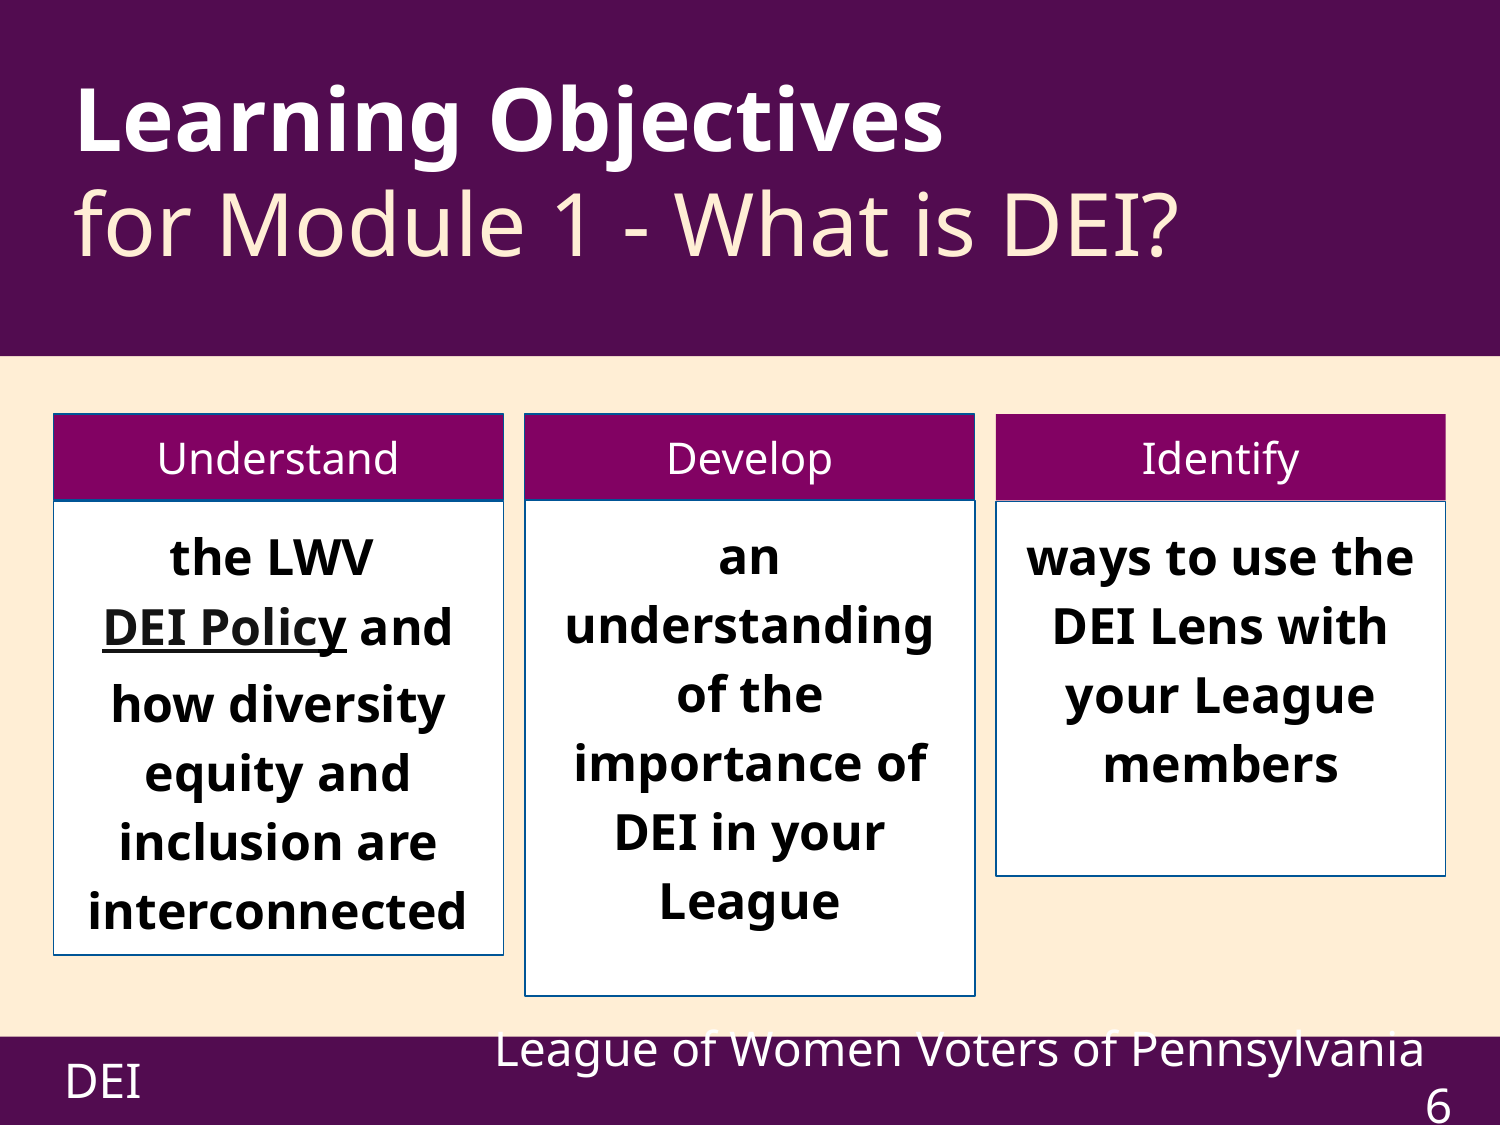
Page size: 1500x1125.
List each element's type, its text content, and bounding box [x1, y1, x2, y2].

text_box the LWV DEI Policy and how diversity equity and inclusion are interconnected [53, 501, 504, 955]
text_box Understand [53, 414, 504, 501]
text_box ways to use the DEI Lens with your League members [995, 501, 1446, 877]
text_box DEI [48, 1036, 391, 1123]
slide_number League of Women Voters of Pennsylvania ‹#› [477, 1036, 1468, 1123]
text_box an understanding of the importance of DEI in your League [524, 501, 975, 996]
text_box Develop [524, 414, 975, 501]
title Learning Objectives for Module 1 - What is DEI? [58, 49, 1468, 311]
text_box Identify [995, 414, 1446, 501]
